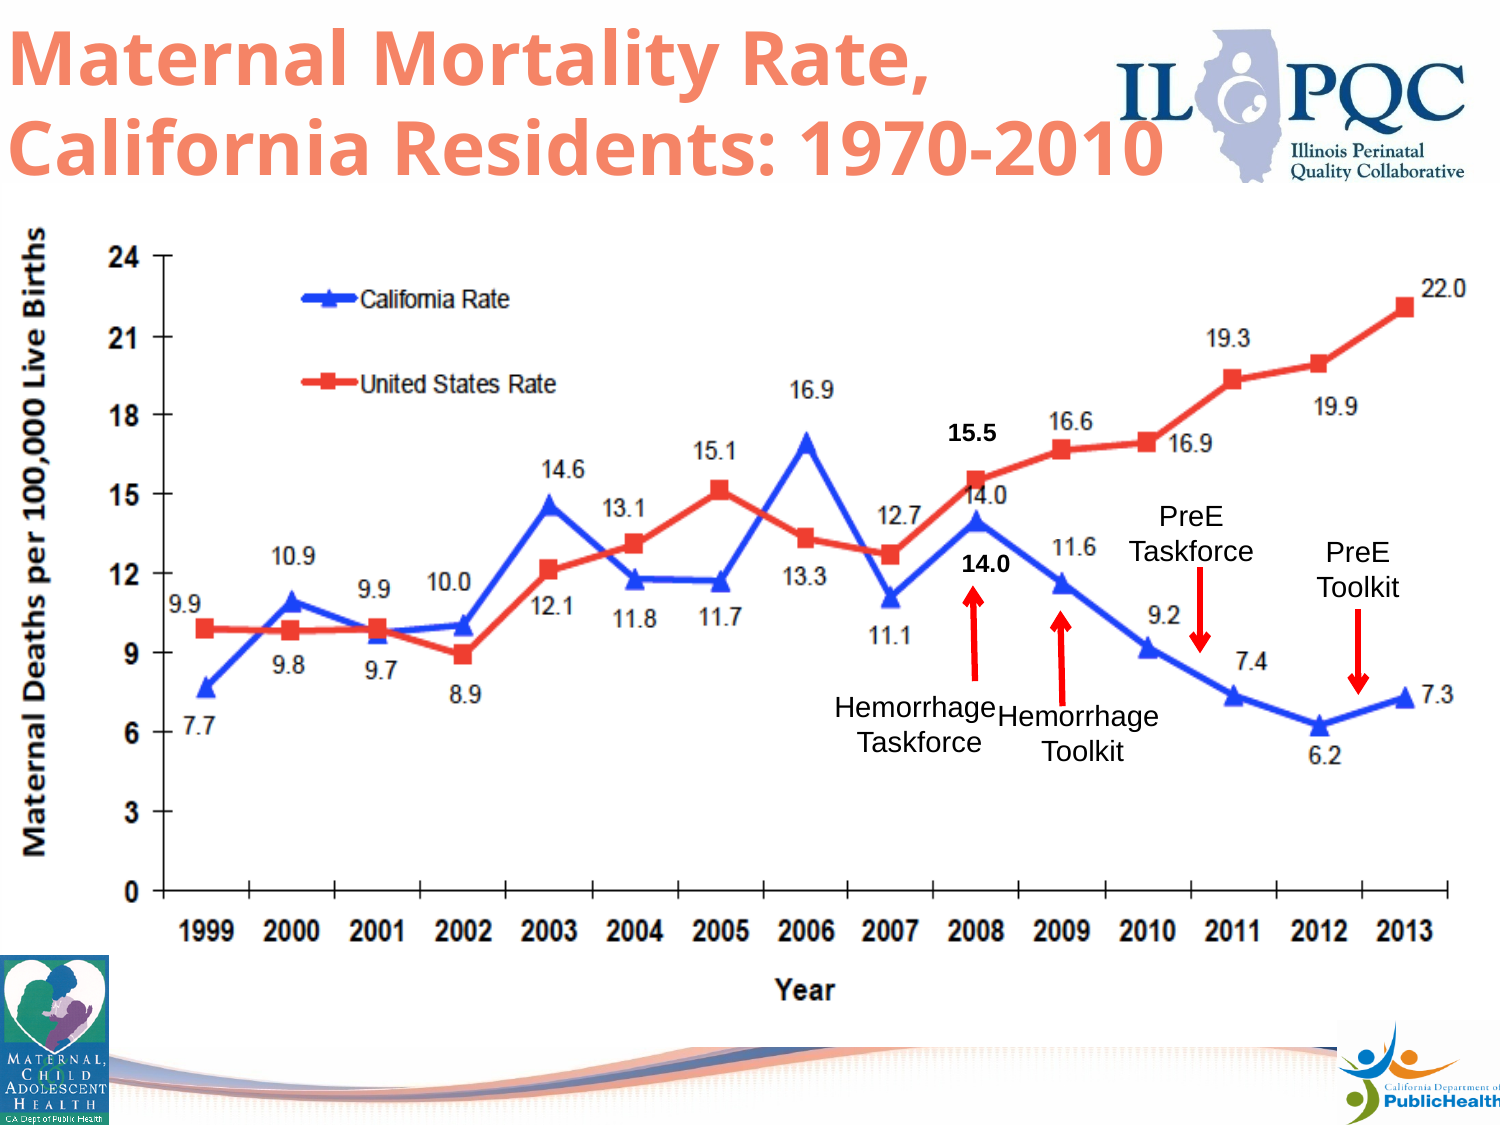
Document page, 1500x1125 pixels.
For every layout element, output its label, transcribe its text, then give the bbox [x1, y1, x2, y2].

text_box Maternal Mortality Rate, California Residents: 1970-2010 [0, 3, 1225, 183]
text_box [972, 585, 976, 682]
picture [0, 0, 1500, 1125]
